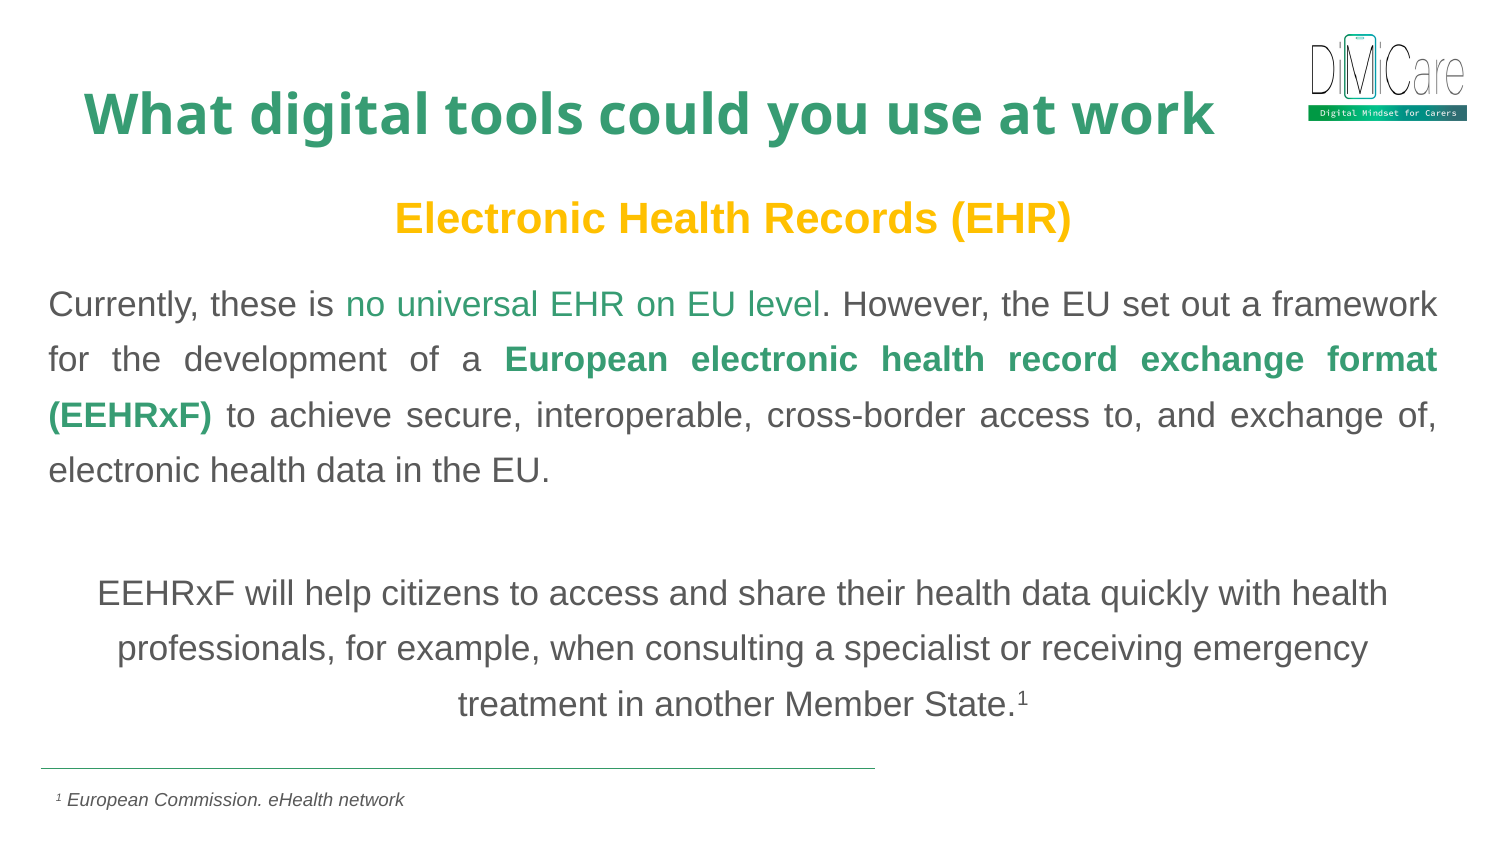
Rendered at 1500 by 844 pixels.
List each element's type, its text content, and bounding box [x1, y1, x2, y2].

text_box What digital tools could you use at work [84, 51, 1276, 146]
text_box [1308, 34, 1467, 121]
text_box Currently, these is no universal EHR on EU level. However, the EU set out a framework for the development of a European electronic health record exchange format (EEHRxF) to achieve secure, interoperable, cross-border access to, and exchange of, electronic health data in the EU. EEHRxF will help citizens to access and share their health data quickly with health professionals, for example, when consulting a specialist or receiving emergency treatment in another Member State.1 [48, 268, 1438, 844]
text_box 1 European Commission. eHealth network [48, 784, 879, 815]
text_box Electronic Health Records (EHR) [100, 174, 1367, 243]
